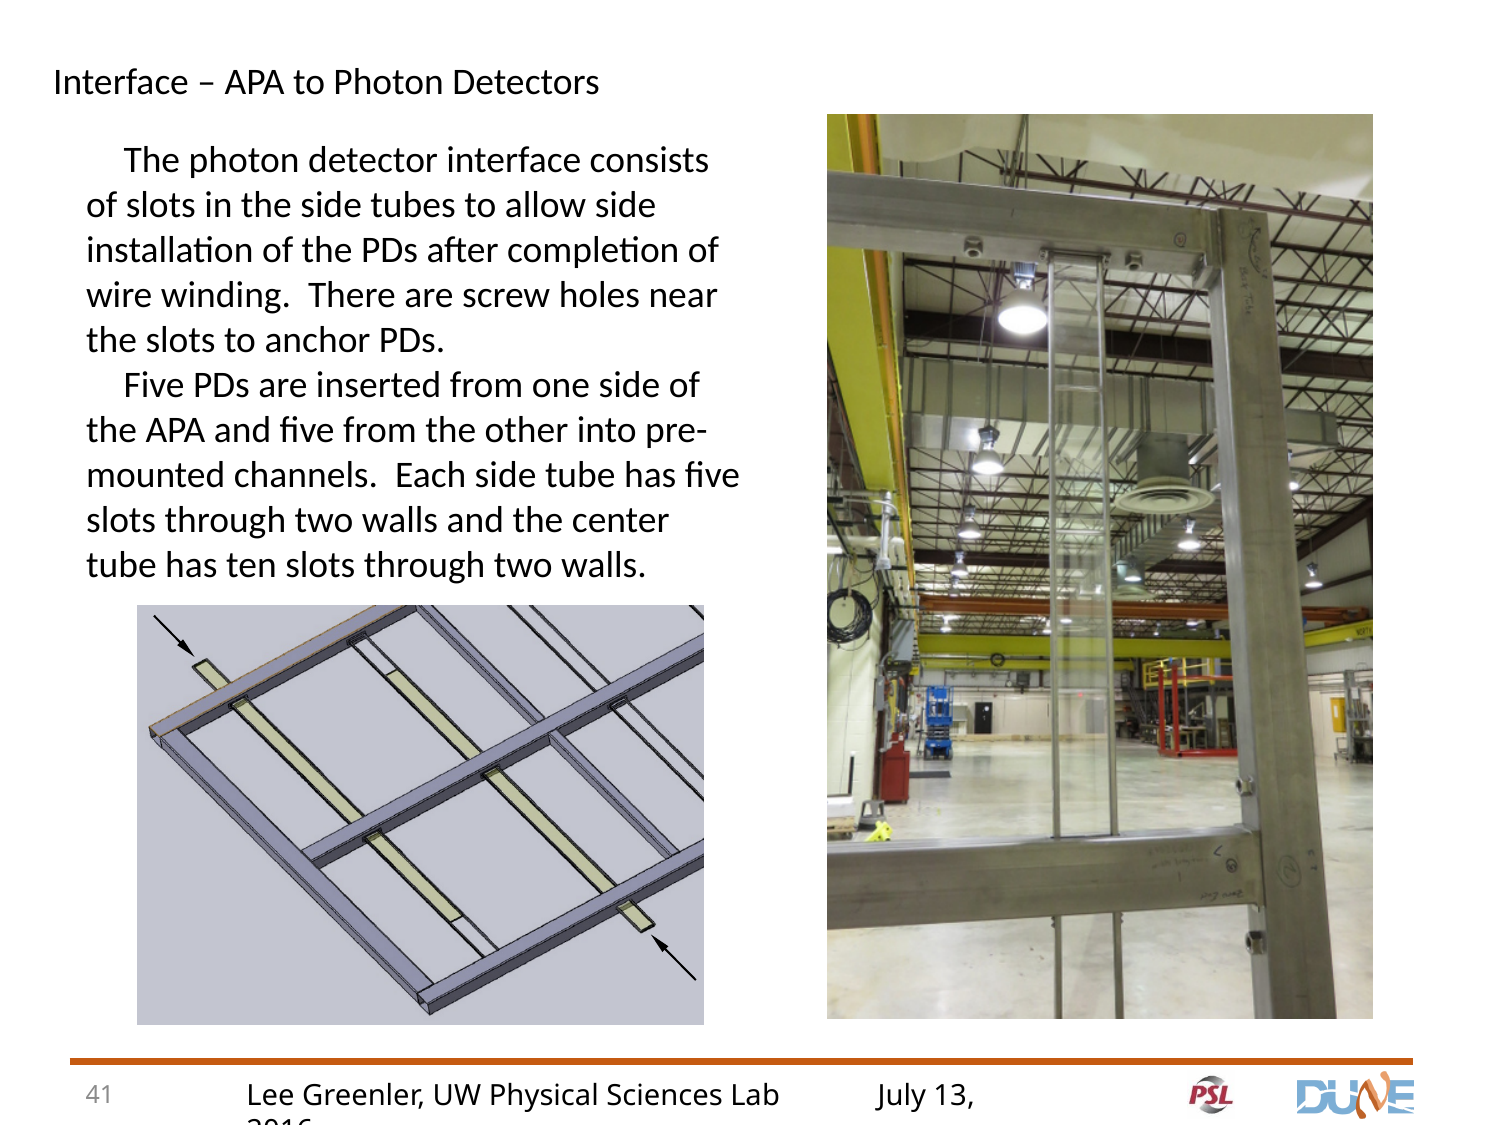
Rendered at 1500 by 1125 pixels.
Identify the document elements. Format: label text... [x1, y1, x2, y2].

picture [1187, 1070, 1235, 1119]
text_box The photon detector interface consists of slots in the side tubes to allow side installation of the PDs after completion of wire winding. There are screw holes near the slots to anchor PDs. Five PDs are inserted from one side of the APA and five from the other into pre-mounted channels. Each side tube has five slots through two walls and the center tube has ten slots through two walls. [71, 127, 763, 593]
text_box Interface – APA to Photon Detectors [38, 49, 730, 110]
picture [827, 114, 1373, 1019]
picture [1297, 1071, 1414, 1119]
slide_number 41 [49, 1065, 130, 1125]
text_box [137, 605, 704, 1025]
